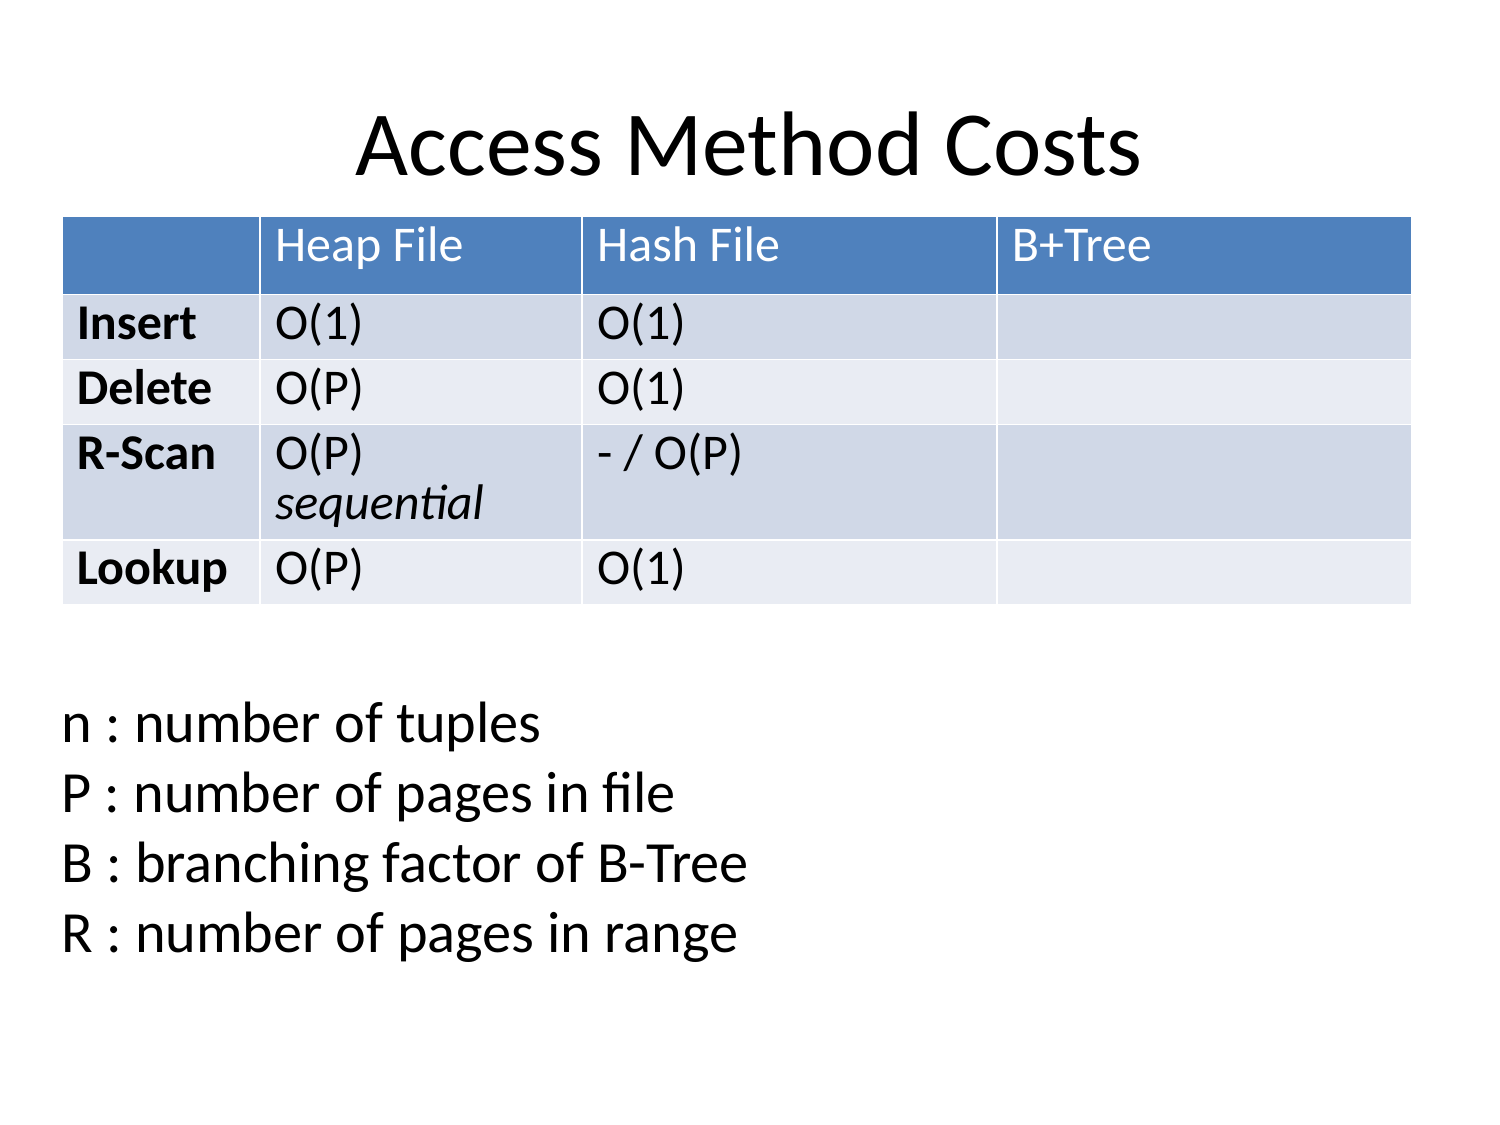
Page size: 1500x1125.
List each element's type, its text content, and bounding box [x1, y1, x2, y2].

table_cell O(1) [261, 295, 581, 359]
table_cell O(1) [583, 295, 996, 359]
table_cell O(P) [261, 360, 581, 424]
table_cell [998, 295, 1411, 359]
table_header B+Tree [998, 217, 1411, 294]
title Access Method Costs [75, 45, 1425, 233]
table_cell [998, 425, 1411, 539]
text_box n : number of tuples P : number of pages in file B : branching factor of B-Tree R : number of pages in range [46, 676, 1010, 972]
table_cell [998, 360, 1411, 424]
table_cell R-Scan [63, 425, 259, 539]
table_cell [998, 541, 1411, 604]
table_cell Lookup [63, 541, 259, 604]
table_cell O(P) sequential [261, 425, 581, 539]
table_header Heap File [261, 217, 581, 294]
table_cell O(1) [583, 541, 996, 604]
table_cell Delete [63, 360, 259, 424]
table_cell O(1) [583, 360, 996, 424]
table_header Hash File [583, 217, 996, 294]
table_cell O(P) [261, 541, 581, 604]
table_cell Insert [63, 295, 259, 359]
table_header [63, 217, 259, 294]
table_cell - / O(P) [583, 425, 996, 539]
